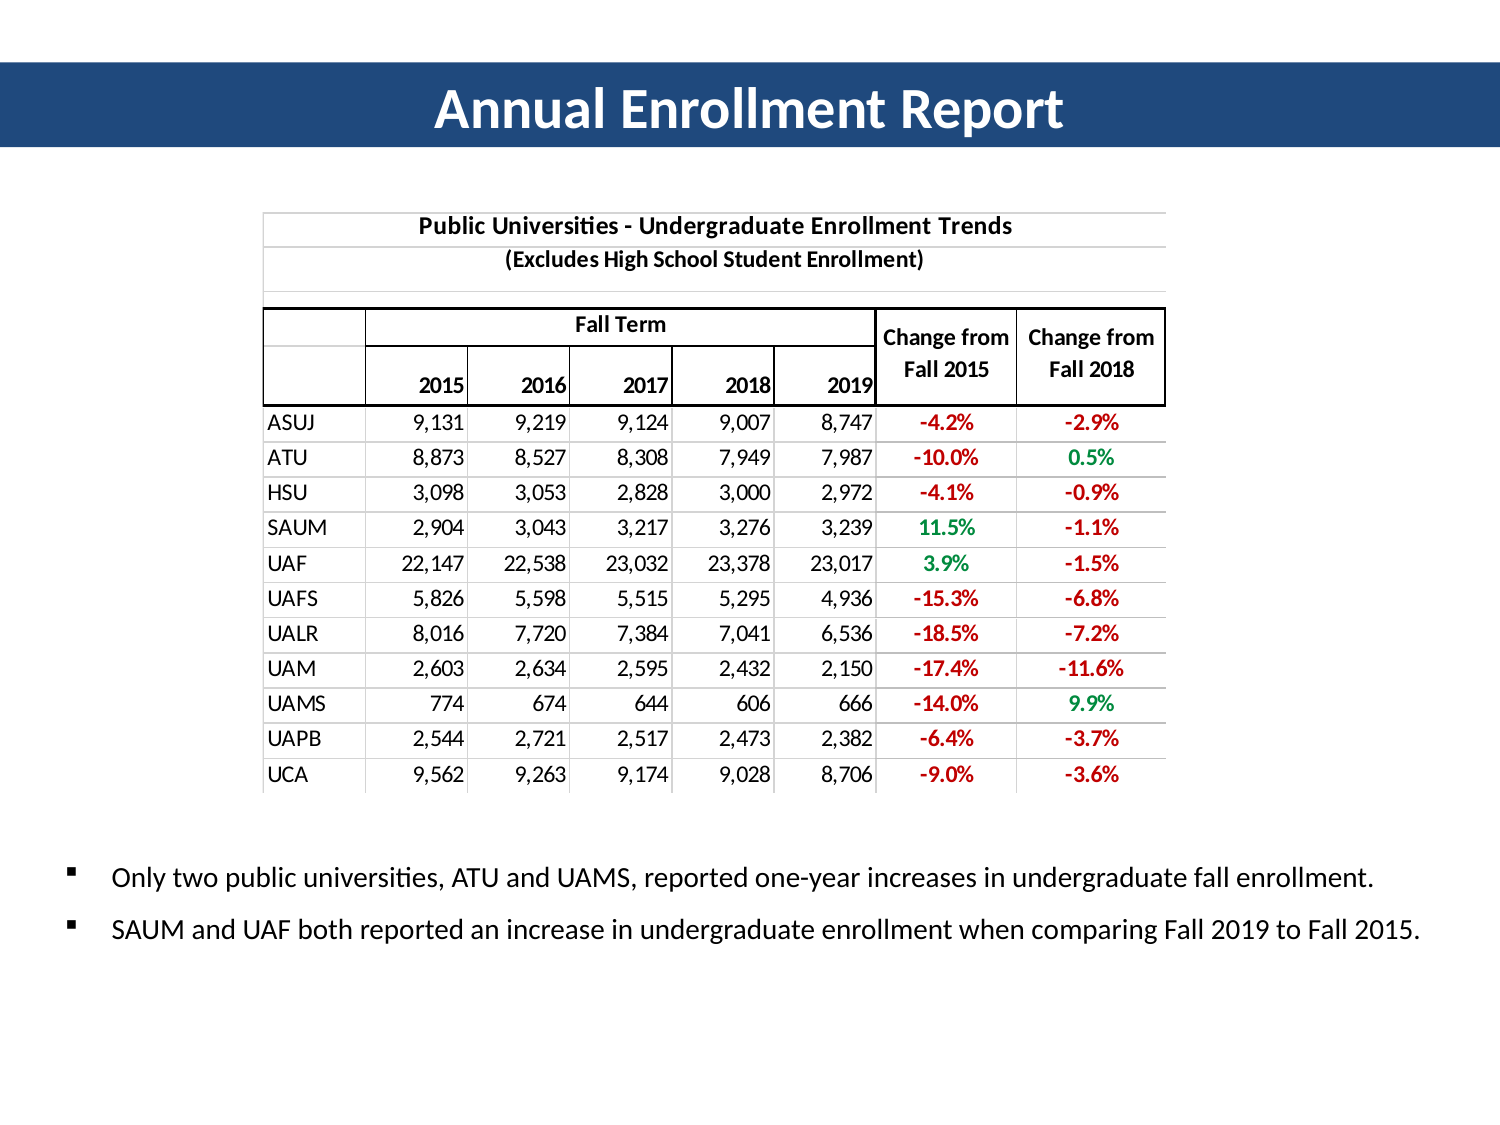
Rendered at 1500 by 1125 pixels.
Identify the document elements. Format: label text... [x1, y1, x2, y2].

picture [262, 212, 1168, 795]
text_box Annual Enrollment Report [0, 62, 1500, 148]
text_box Only two public universities, ATU and UAMS, reported one-year increases in undergraduate fall enrollment. SAUM and UAF both reported an increase in undergraduate enrollment when comparing Fall 2019 to Fall 2015. [49, 833, 1463, 1006]
